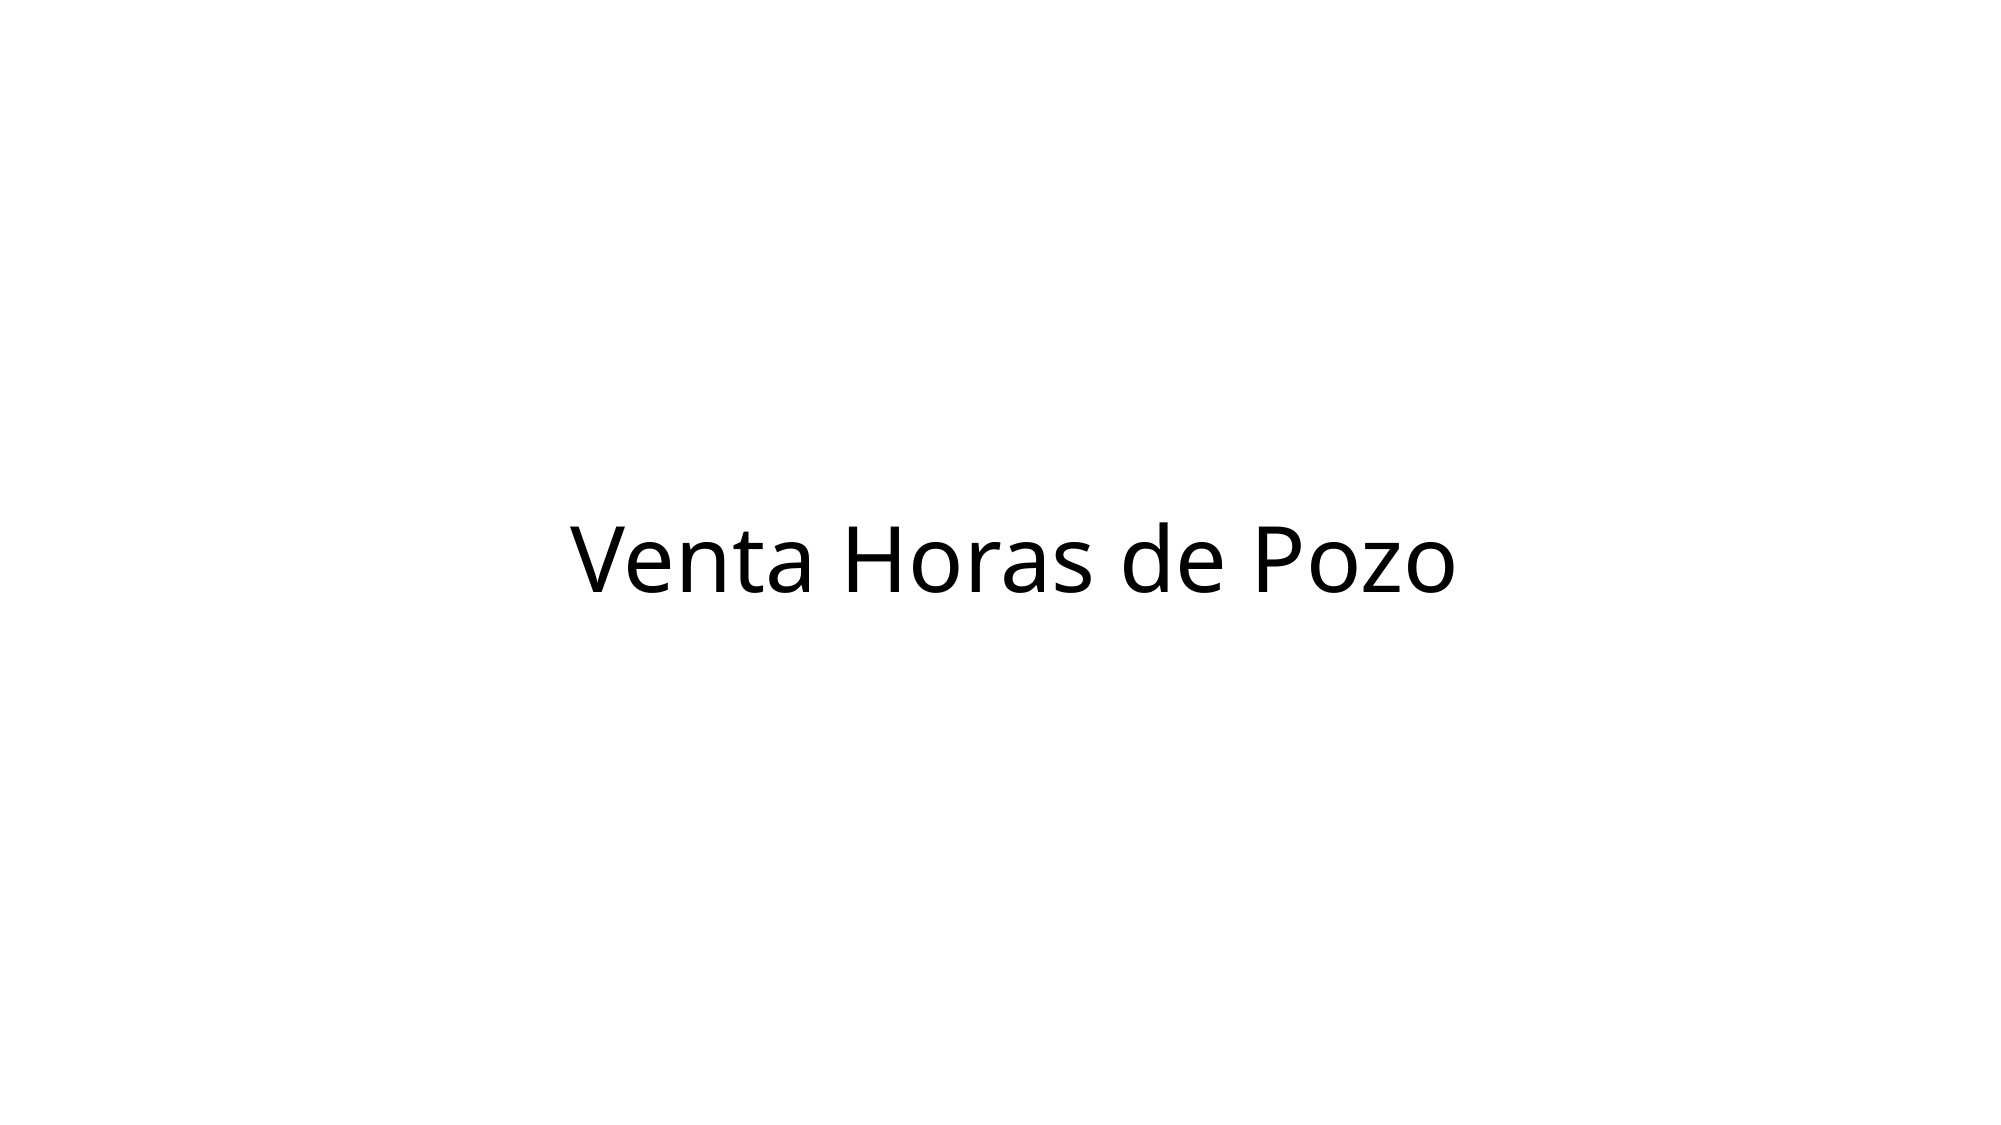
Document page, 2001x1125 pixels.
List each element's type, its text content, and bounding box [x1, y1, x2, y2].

title Venta Horas de Pozo [152, 454, 1878, 672]
